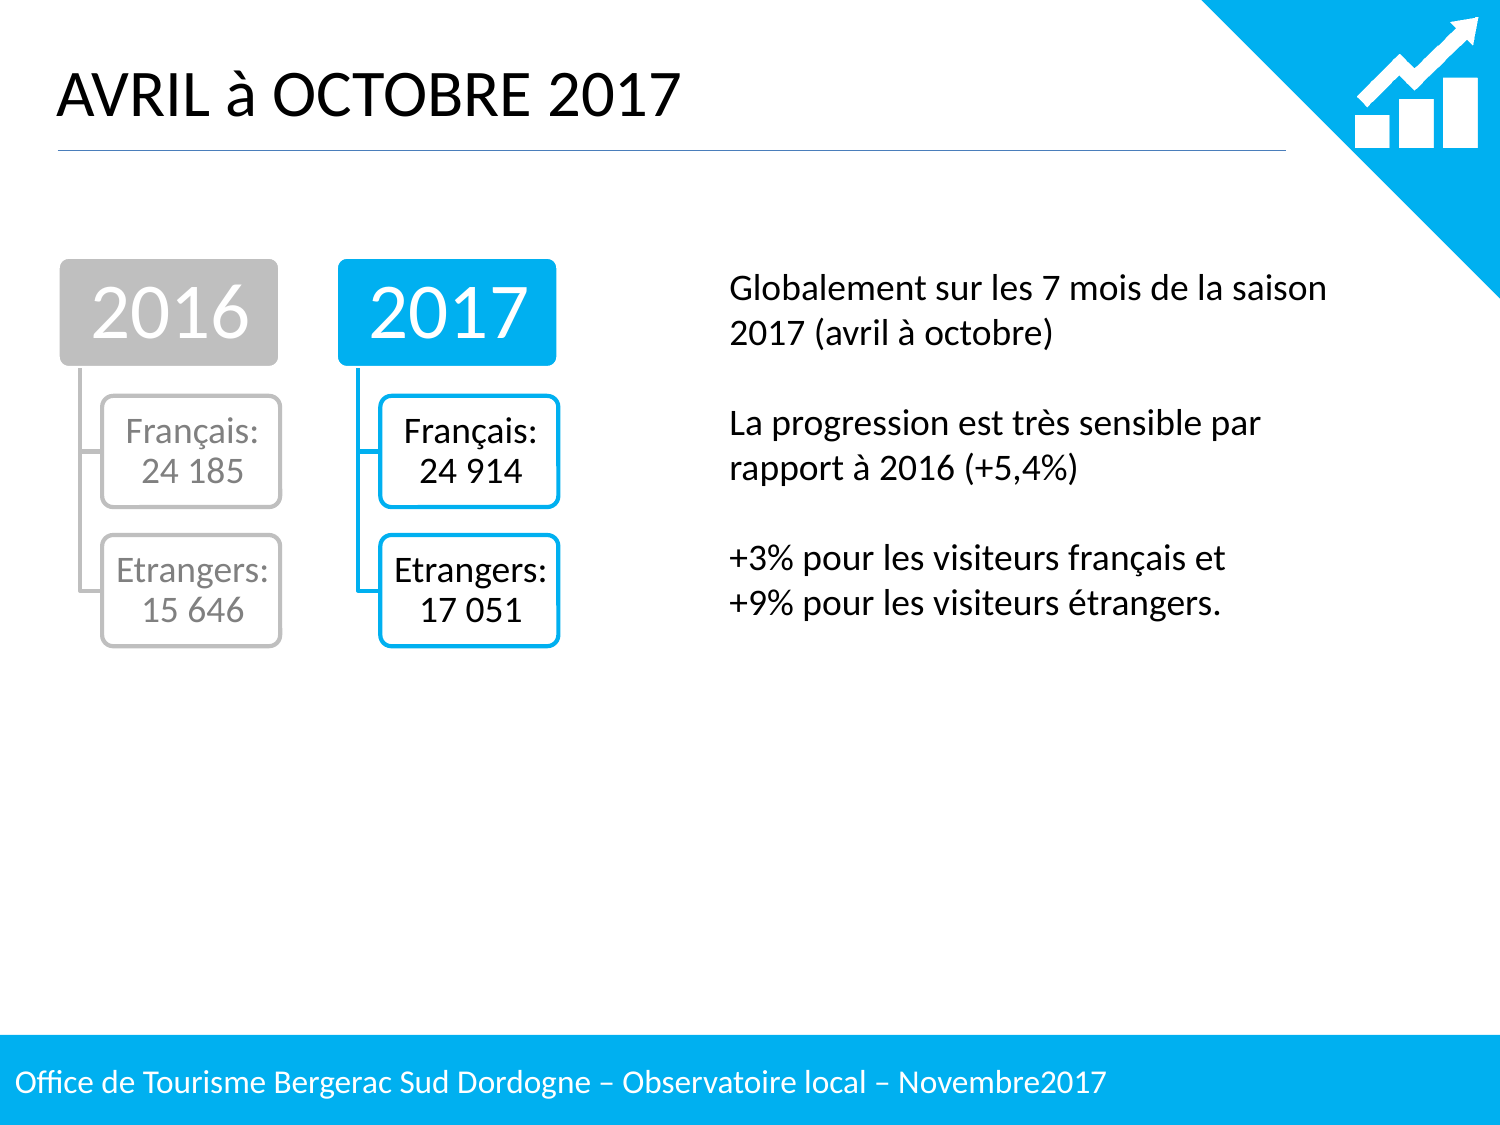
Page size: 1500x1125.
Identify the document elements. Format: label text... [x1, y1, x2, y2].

text_box AVRIL à OCTOBRE 2017 [41, 42, 1346, 138]
picture [1400, 100, 1433, 147]
picture [1444, 78, 1477, 147]
text_box [1199, 0, 1500, 302]
picture [1356, 116, 1389, 147]
picture [1358, 18, 1477, 106]
text_box Globalement sur les 7 mois de la saison 2017 (avril à octobre) La progression est très sensible par rapport à 2016 (+5,4%) +3% pour les visiteurs français et +9% pour les visiteurs étrangers. [714, 255, 1388, 631]
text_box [57, 207, 559, 696]
text_box Office de Tourisme Bergerac Sud Dordogne – Observatoire local – Novembre2017 [0, 1033, 1500, 1125]
